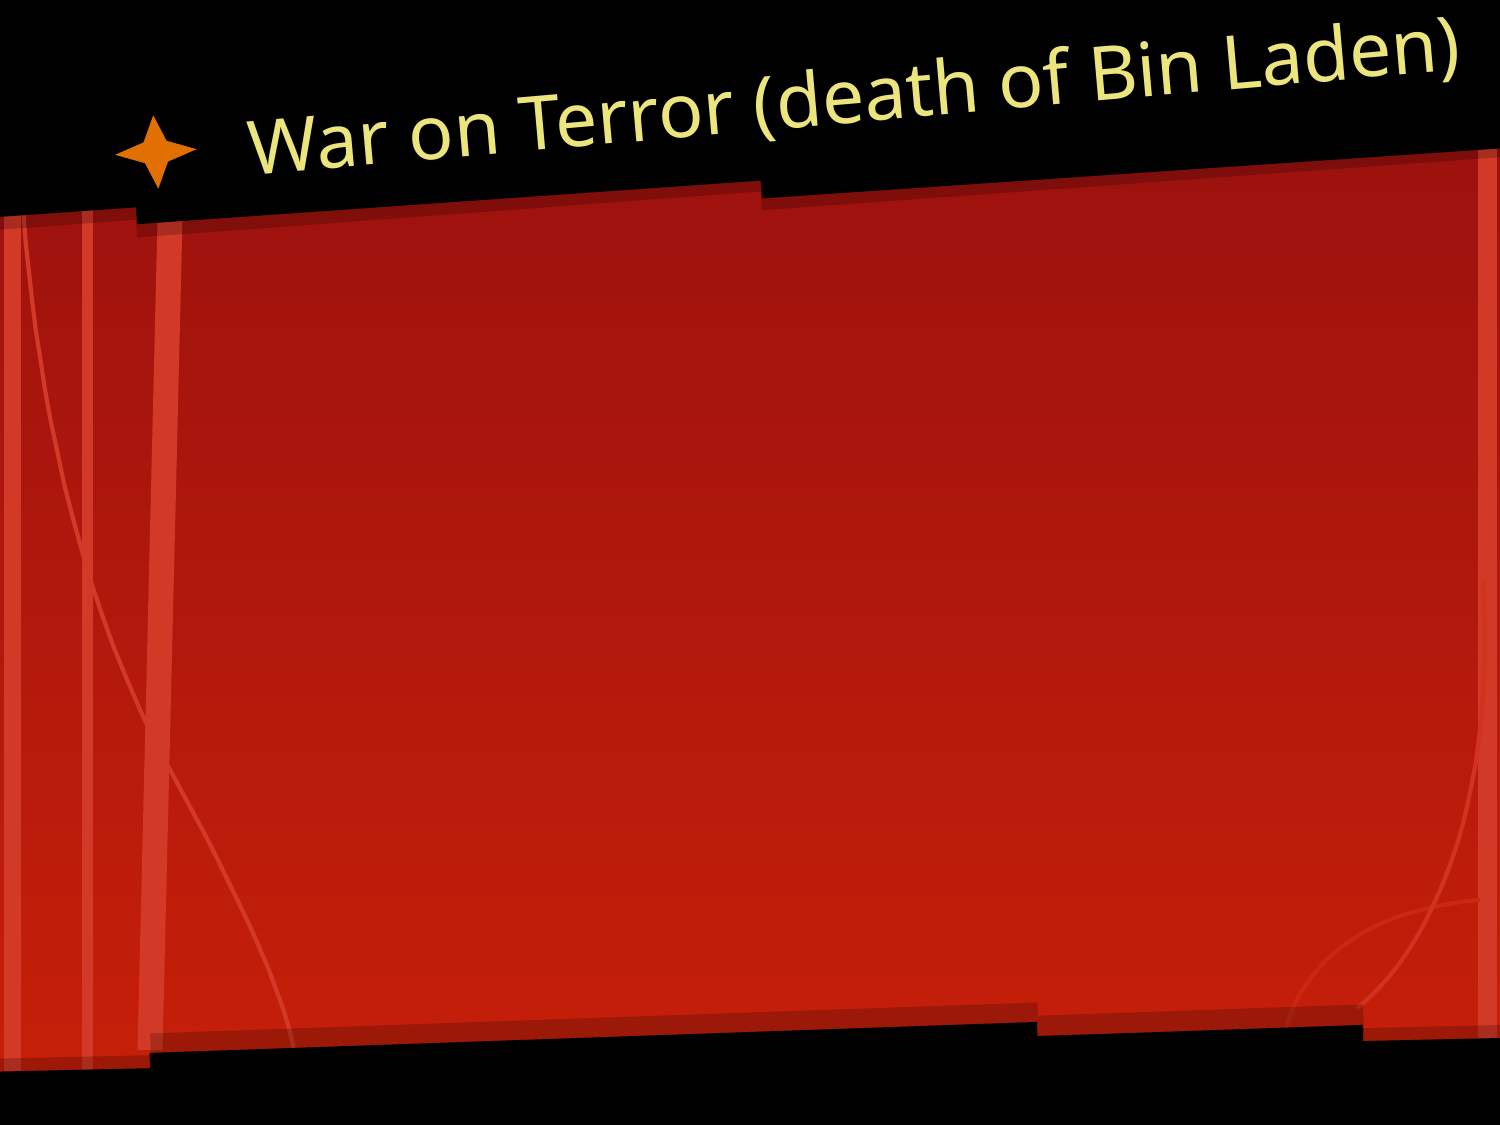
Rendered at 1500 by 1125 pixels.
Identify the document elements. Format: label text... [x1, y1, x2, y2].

title War on Terror (death of Bin Laden) [187, 0, 1500, 244]
